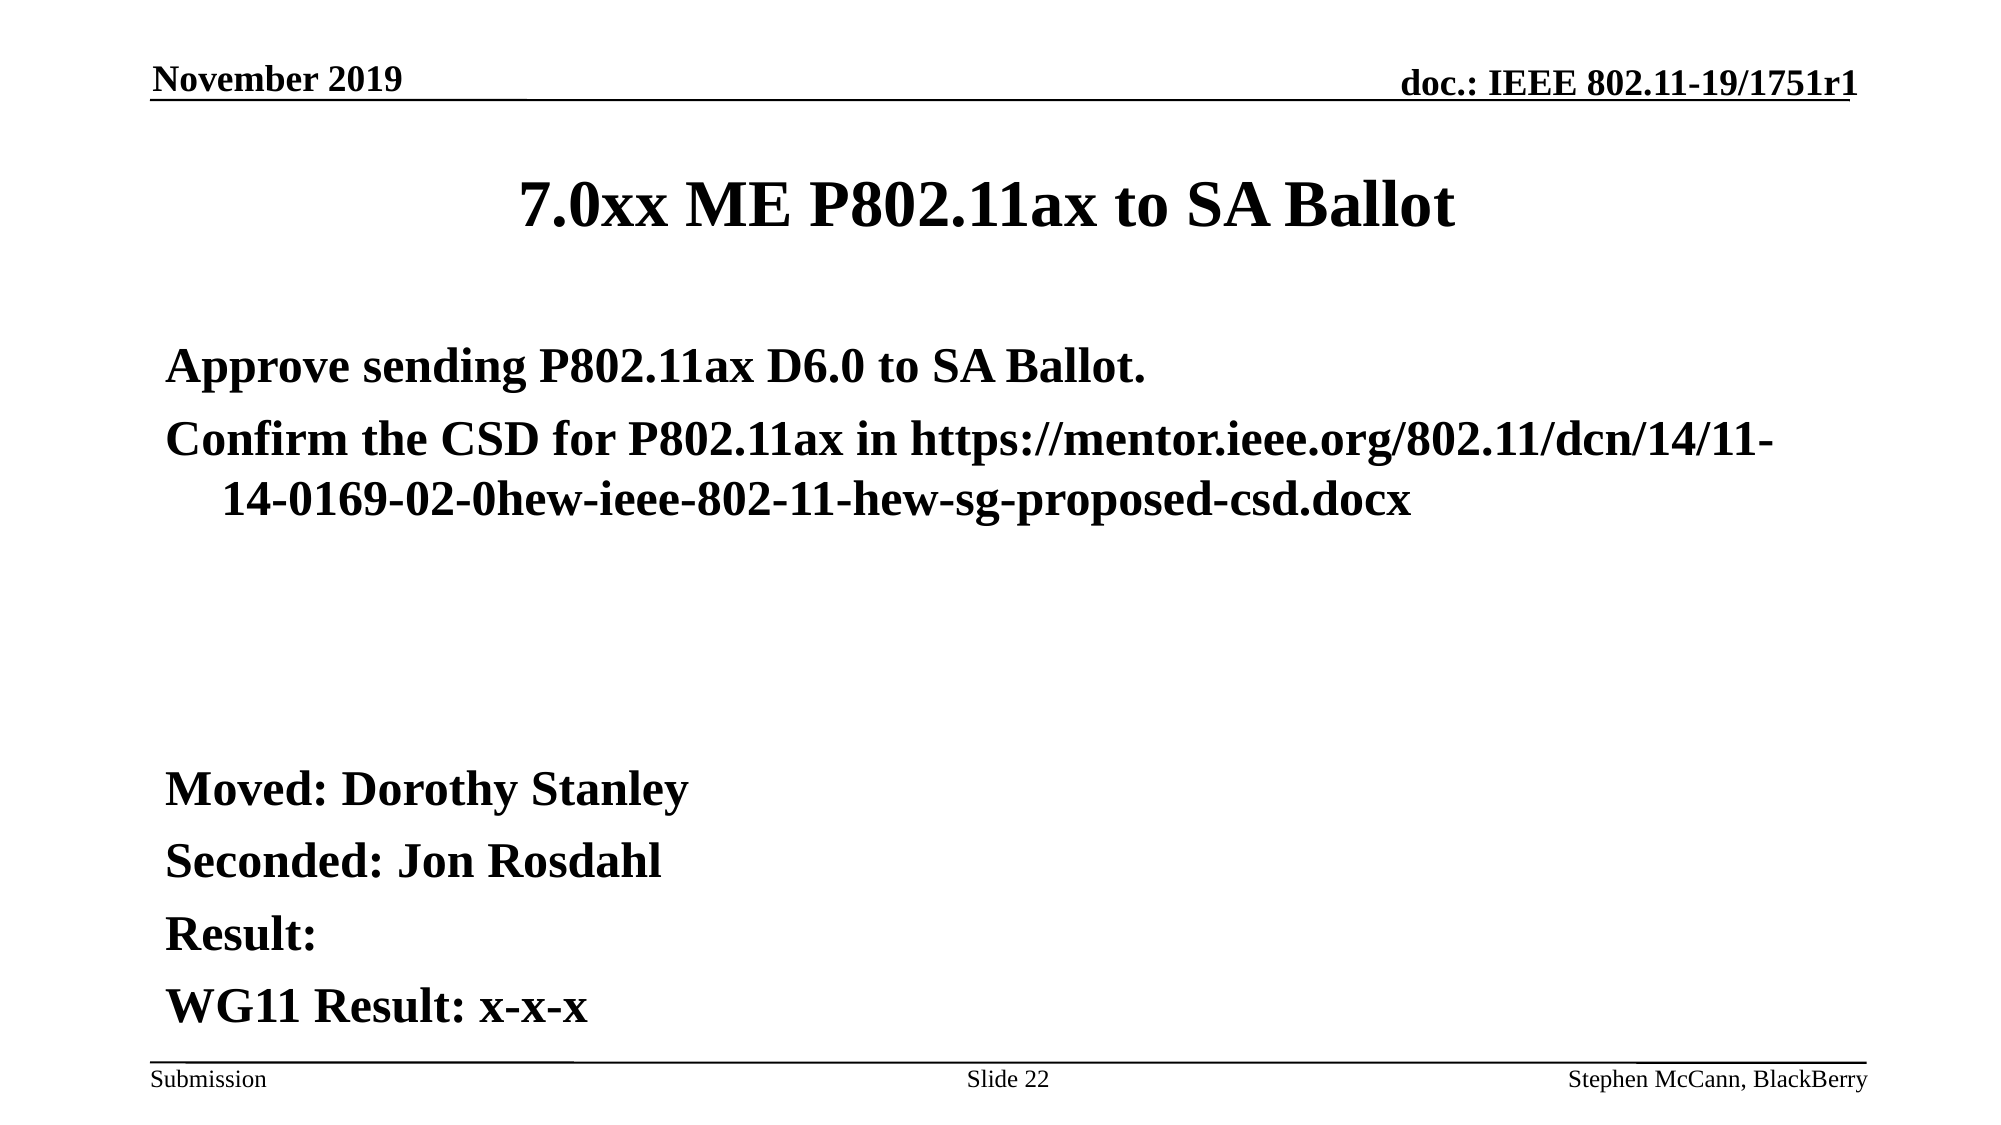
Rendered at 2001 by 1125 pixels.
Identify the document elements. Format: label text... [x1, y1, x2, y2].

slide_number Slide 22 [950, 1061, 1067, 1123]
footer Stephen McCann, BlackBerry [1171, 1061, 1869, 1093]
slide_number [152, 54, 563, 100]
title 7.0xx ME P802.11ax to SA Ballot [74, 112, 1901, 288]
list Approve sending P802.11ax D6.0 to SA Ballot. Confirm the CSD for P802.11ax in https://mentor.ieee.org/802.11/dcn/14/11-14-0169-02-0hew-ieee-802-11-hew-sg-proposed-csd.docx Moved: Dorothy Stanley Seconded: Jon Rosdahl Result: WG11 Result: x-x-x [149, 324, 1850, 1038]
